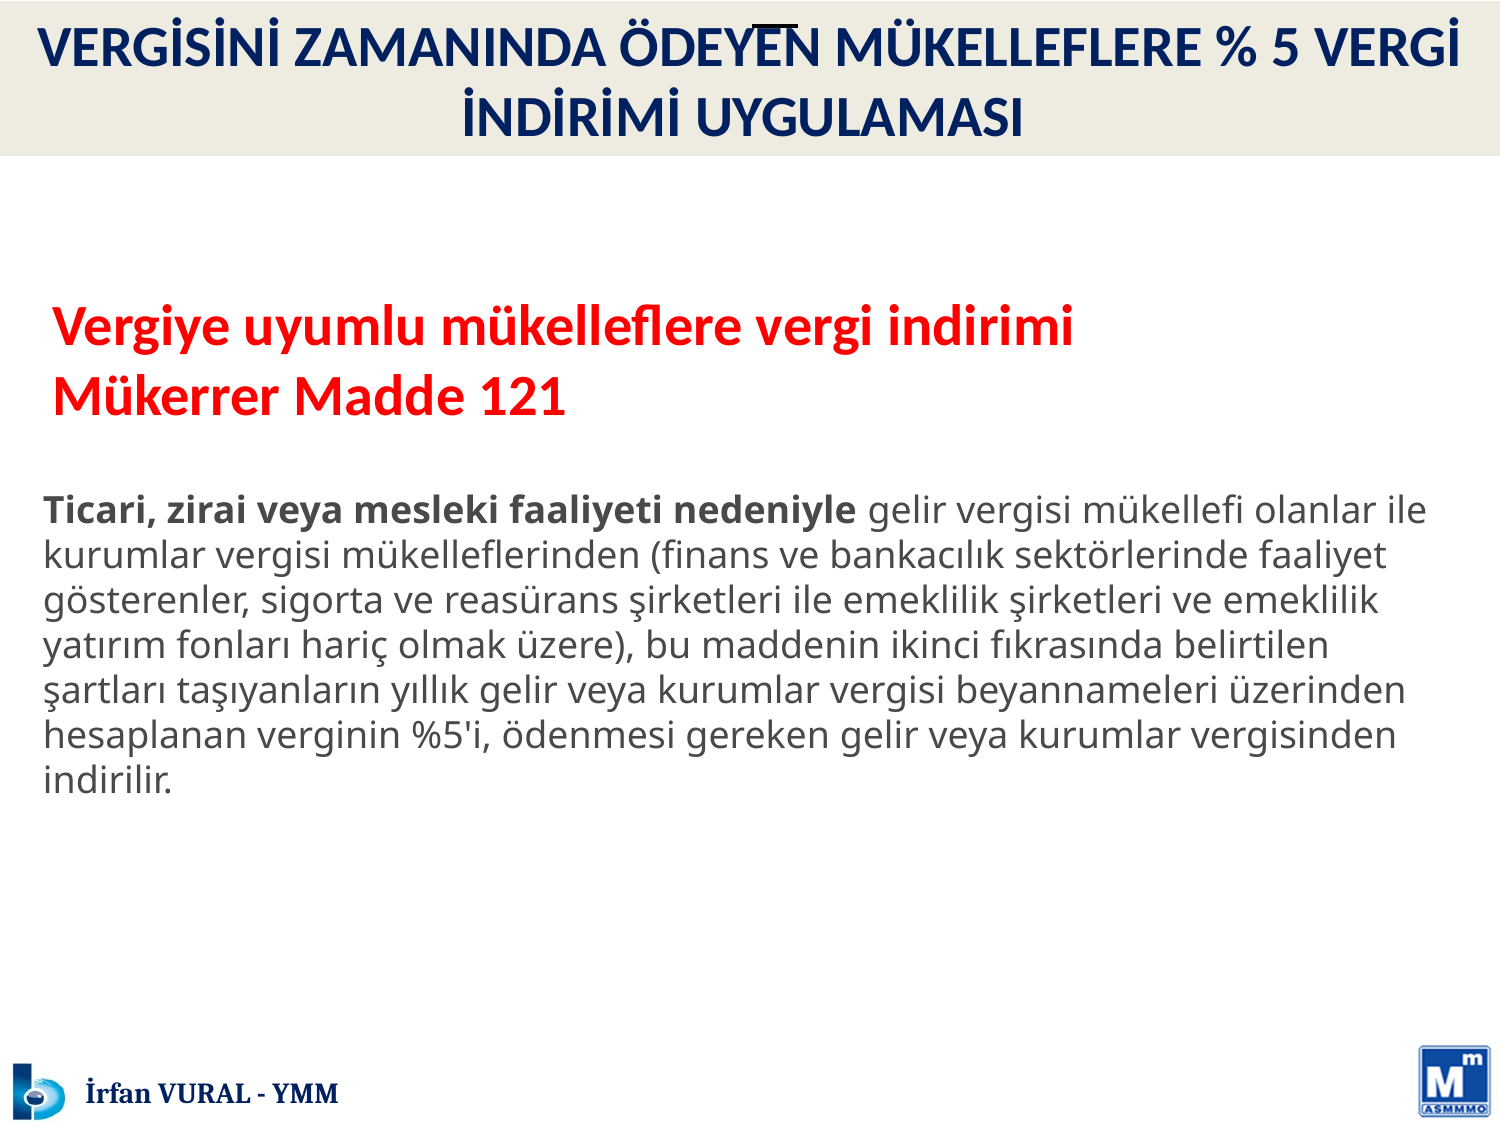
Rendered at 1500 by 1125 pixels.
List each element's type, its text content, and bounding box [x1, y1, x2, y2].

picture [1418, 1045, 1500, 1122]
text_box VERGİSİNİ ZAMANINDA ÖDEYEN MÜKELLEFLERE % 5 VERGİ İNDİRİMİ UYGULAMASI [0, 1, 1500, 156]
text_box Vergiye uyumlu mükelleflere vergi indirimi Mükerrer Madde 121 [37, 279, 1211, 435]
text_box [752, 24, 797, 28]
text_box [62, 362, 1325, 478]
text_box Ticari, zirai veya mesleki faaliyeti nedeniyle gelir vergisi mükellefi olanlar ile kurumlar vergisi mükelleflerinden (finans ve bankacılık sektörlerinde faaliyet gösterenler, sigorta ve reasürans şirketleri ile emeklilik şirketleri ve emeklilik yatırım fonları hariç olmak üzere), bu maddenin ikinci fıkrasında belirtilen şartları taşıyanların yıllık gelir veya kurumlar vergisi beyannameleri üzerinden hesaplanan verginin %5'i, ödenmesi gereken gelir veya kurumlar vergisinden indirilir. [37, 478, 1463, 809]
picture [5, 1058, 71, 1125]
